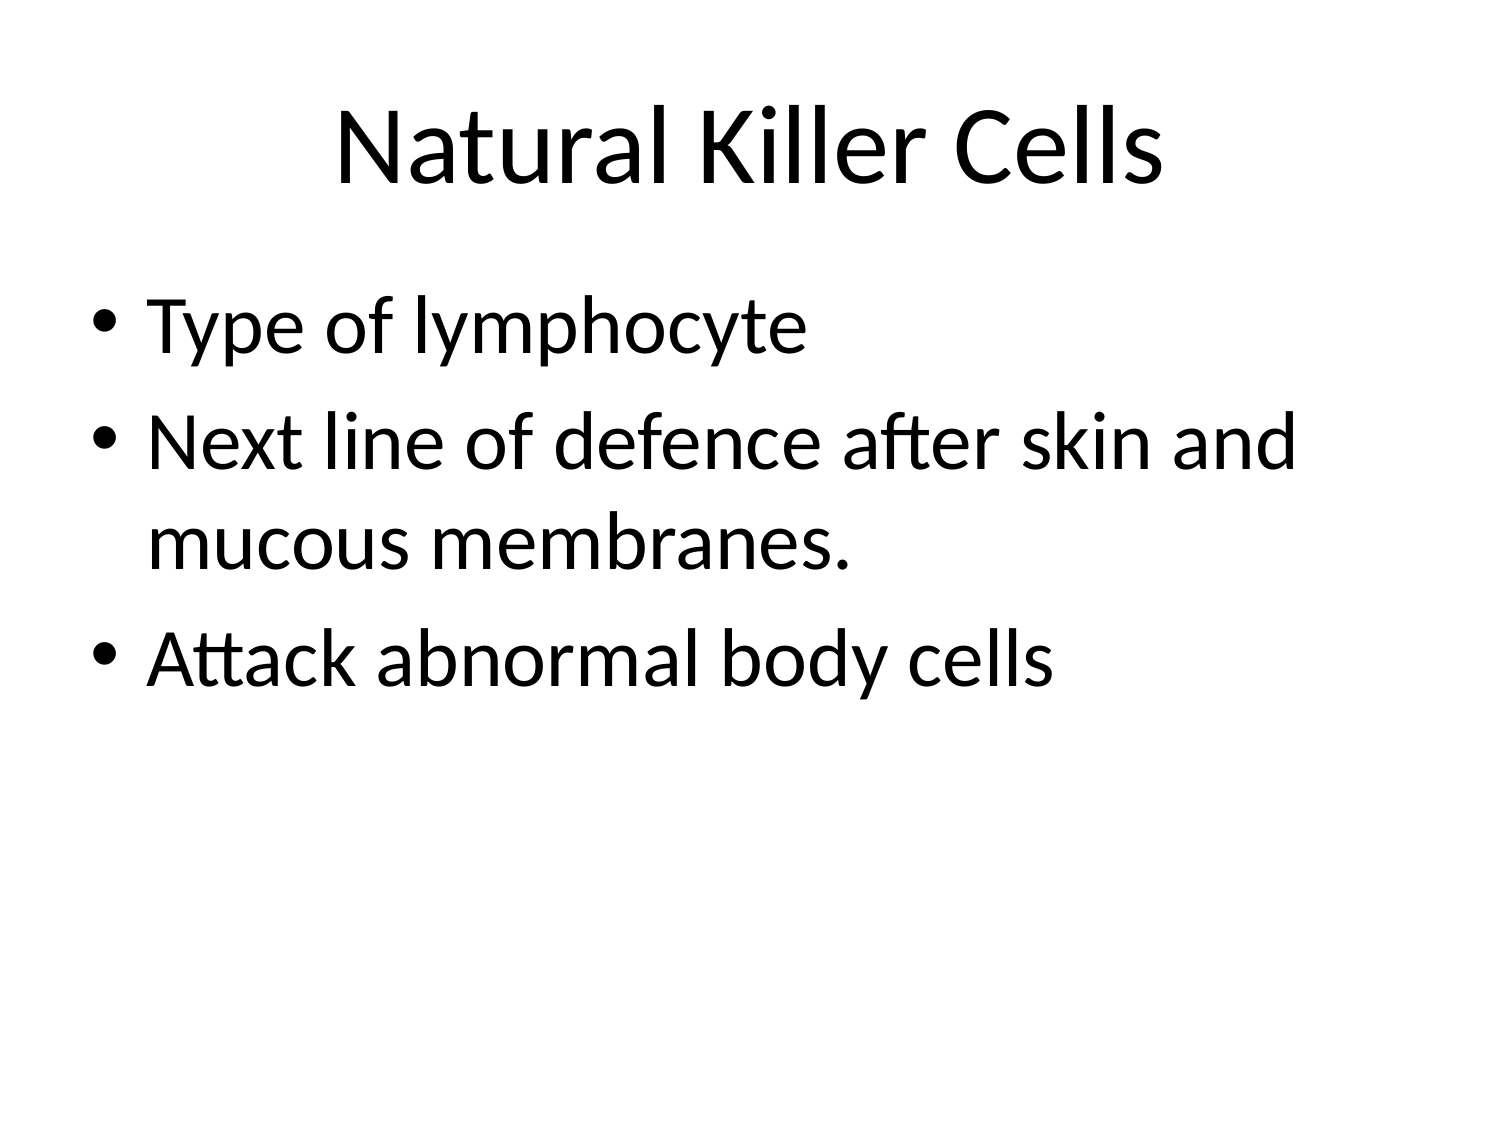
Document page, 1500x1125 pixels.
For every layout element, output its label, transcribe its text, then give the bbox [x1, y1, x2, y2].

list Type of lymphocyte Next line of defence after skin and mucous membranes. Attack abnormal body cells [75, 262, 1425, 1005]
title Natural Killer Cells [75, 45, 1425, 233]
